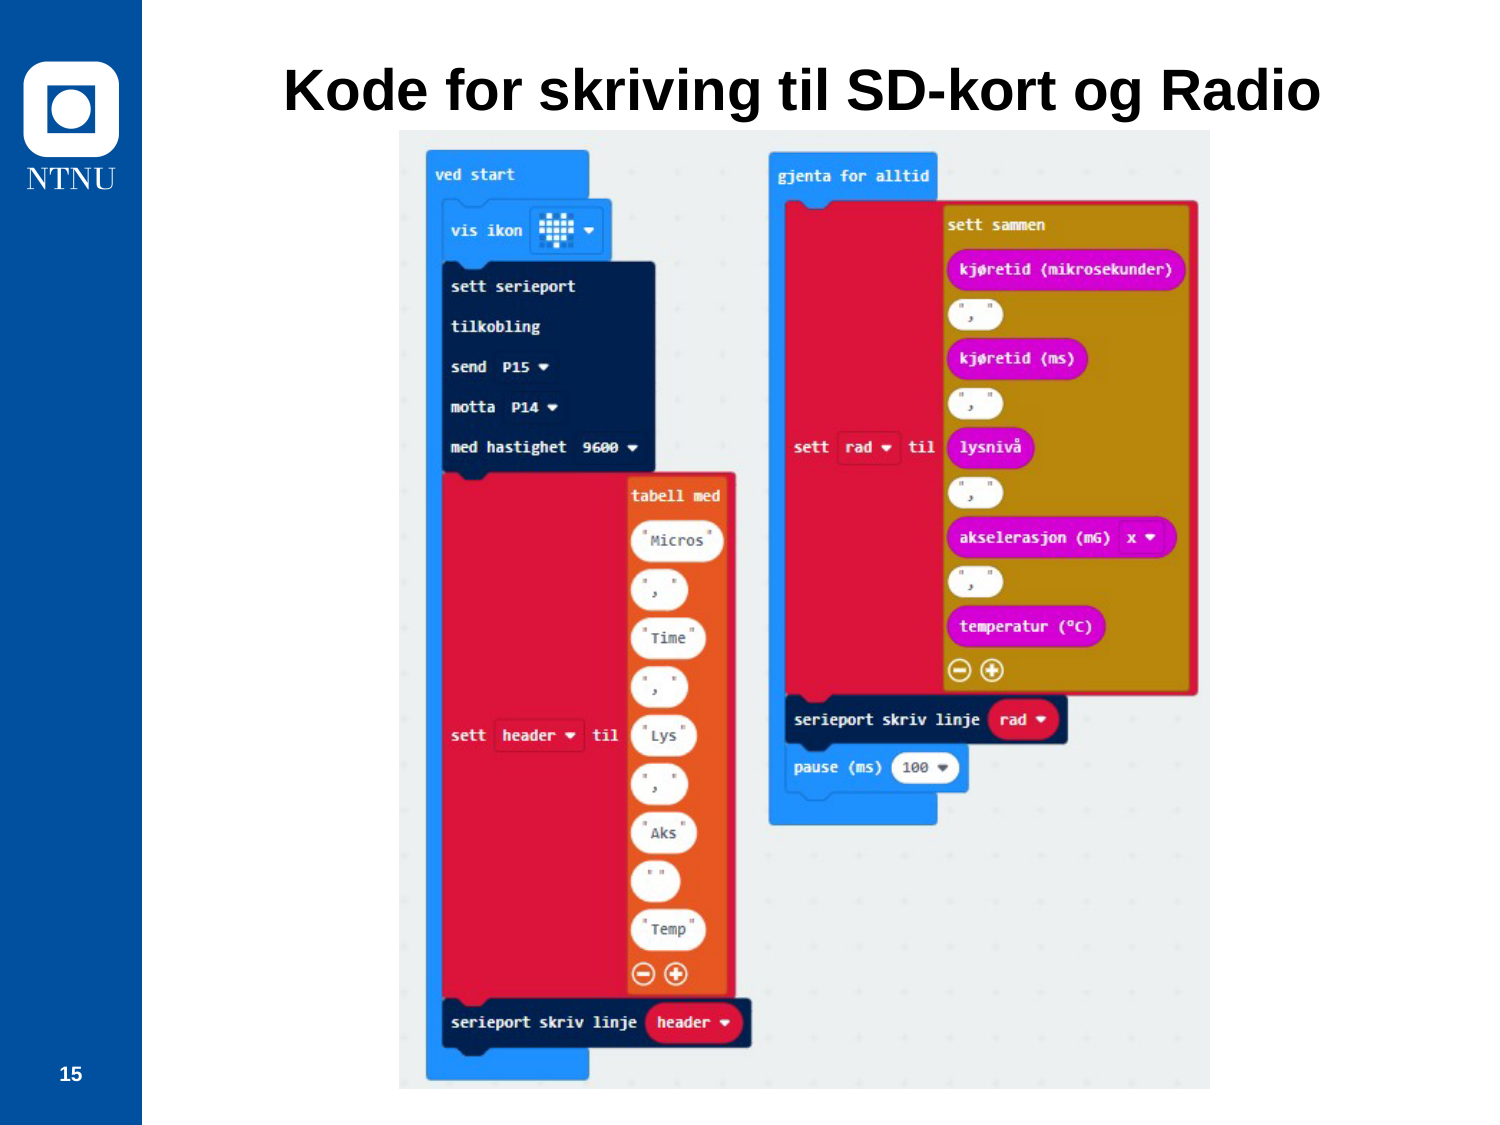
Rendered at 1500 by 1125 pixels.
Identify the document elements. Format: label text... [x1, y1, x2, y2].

title Kode for skriving til SD-kort og Radio [195, 45, 1412, 131]
picture [398, 130, 1211, 1089]
picture [0, 0, 142, 1125]
